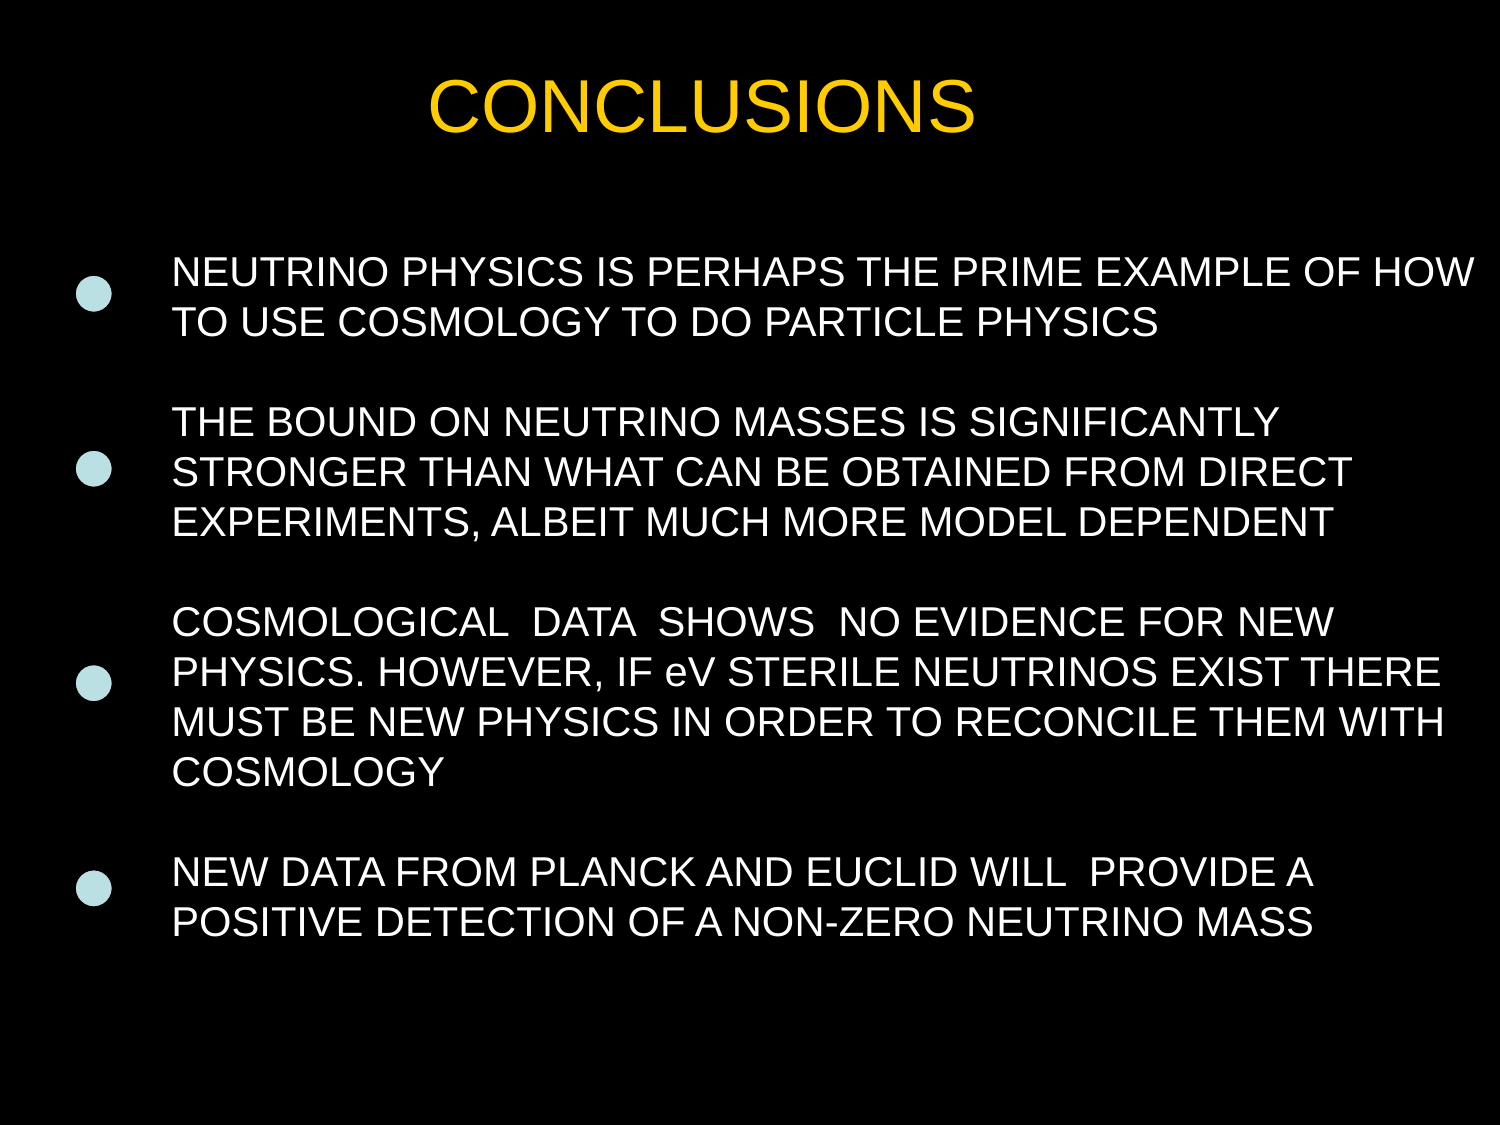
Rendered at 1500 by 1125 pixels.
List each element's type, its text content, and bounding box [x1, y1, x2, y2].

text_box [75, 869, 113, 908]
text_box [75, 450, 113, 488]
text_box NEUTRINO PHYSICS IS PERHAPS THE PRIME EXAMPLE OF HOW TO USE COSMOLOGY TO DO PARTICLE PHYSICS THE BOUND ON NEUTRINO MASSES IS SIGNIFICANTLY STRONGER THAN WHAT CAN BE OBTAINED FROM DIRECT EXPERIMENTS, ALBEIT MUCH MORE MODEL DEPENDENT COSMOLOGICAL DATA SHOWS NO EVIDENCE FOR NEW PHYSICS. HOWEVER, IF eV STERILE NEUTRINOS EXIST THERE MUST BE NEW PHYSICS IN ORDER TO RECONCILE THEM WITH COSMOLOGY NEW DATA FROM PLANCK AND EUCLID WILL PROVIDE A POSITIVE DETECTION OF A NON-ZERO NEUTRINO MASS [156, 237, 1500, 1003]
text_box [75, 664, 113, 702]
text_box CONCLUSIONS [412, 49, 993, 155]
text_box [75, 275, 113, 313]
